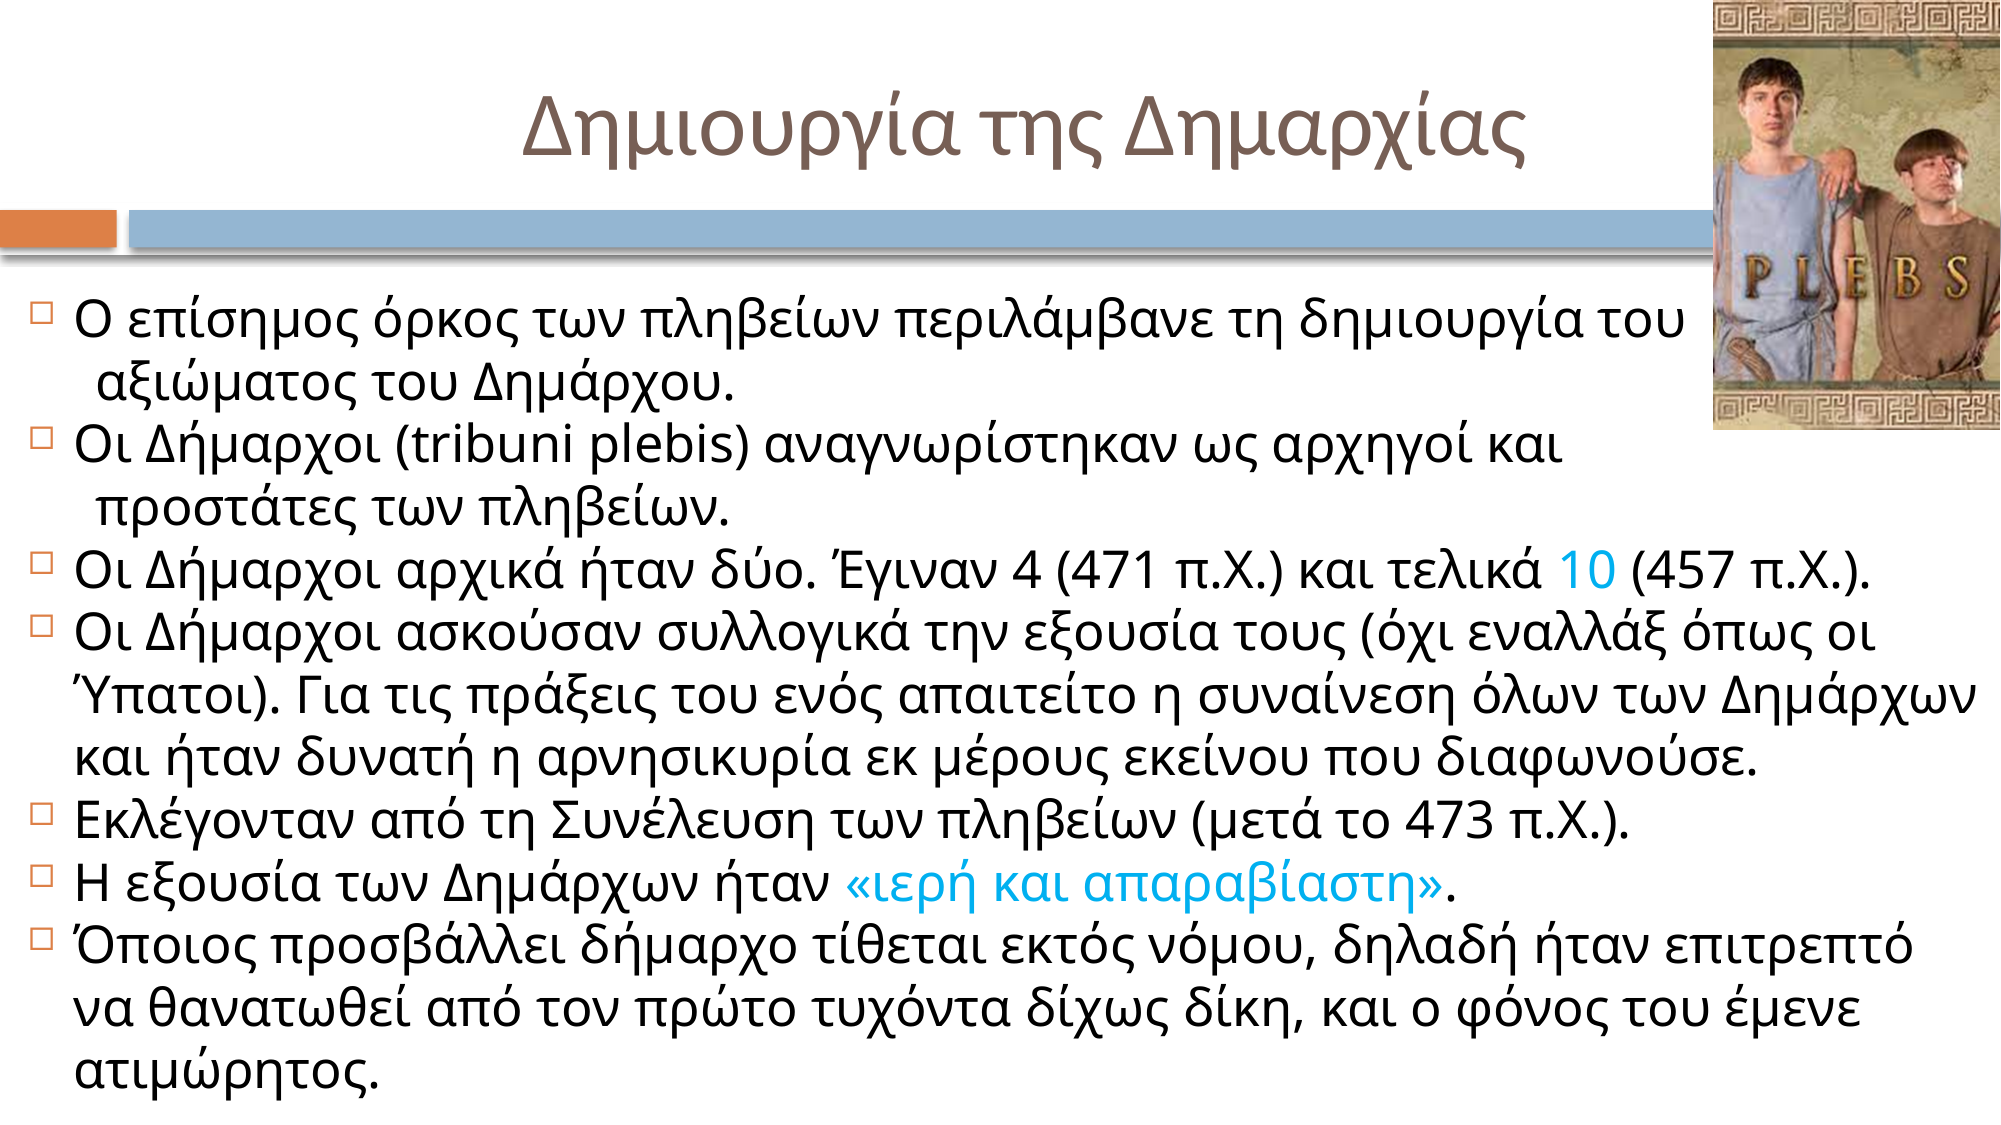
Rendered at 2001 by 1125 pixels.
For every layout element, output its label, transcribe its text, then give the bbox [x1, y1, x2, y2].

picture [1713, 0, 2000, 431]
title Δημιουργία της Δημαρχίας [133, 37, 1707, 200]
list Ο επίσημος όρκος των πληβείων περιλάμβανε τη δημιουργία του αξιώματος του Δημάρχου. Οι Δήμαρχοι (tribuni plebis) αναγνωρίστηκαν ως αρχηγοί και προστάτες των πληβείων. Οι Δήμαρχοι αρχικά ήταν δύο. Έγιναν 4 (471 π.Χ.) και τελικά 10 (457 π.Χ.). Οι Δήμαρχοι ασκούσαν συλλογικά την εξουσία τους (όχι εναλλάξ όπως οι Ύπατοι). Για τις πράξεις του ενός απαιτείτο η συναίνεση όλων των Δημάρχων και ήταν δυνατή η αρνησικυρία εκ μέρους εκείνου που διαφωνούσε. Εκλέγονταν από τη Συνέλευση των πληβείων (μετά το 473 π.Χ.). Η εξουσία των Δημάρχων ήταν «ιερή και απαραβίαστη». Όποιος προσβάλλει δήμαρχο τίθεται εκτός νόμου, δηλαδή ήταν επιτρεπτό να θανατωθεί από τον πρώτο τυχόντα δίχως δίκη, και ο φόνος του έμενε ατιμώρητος. [13, 278, 2000, 1118]
